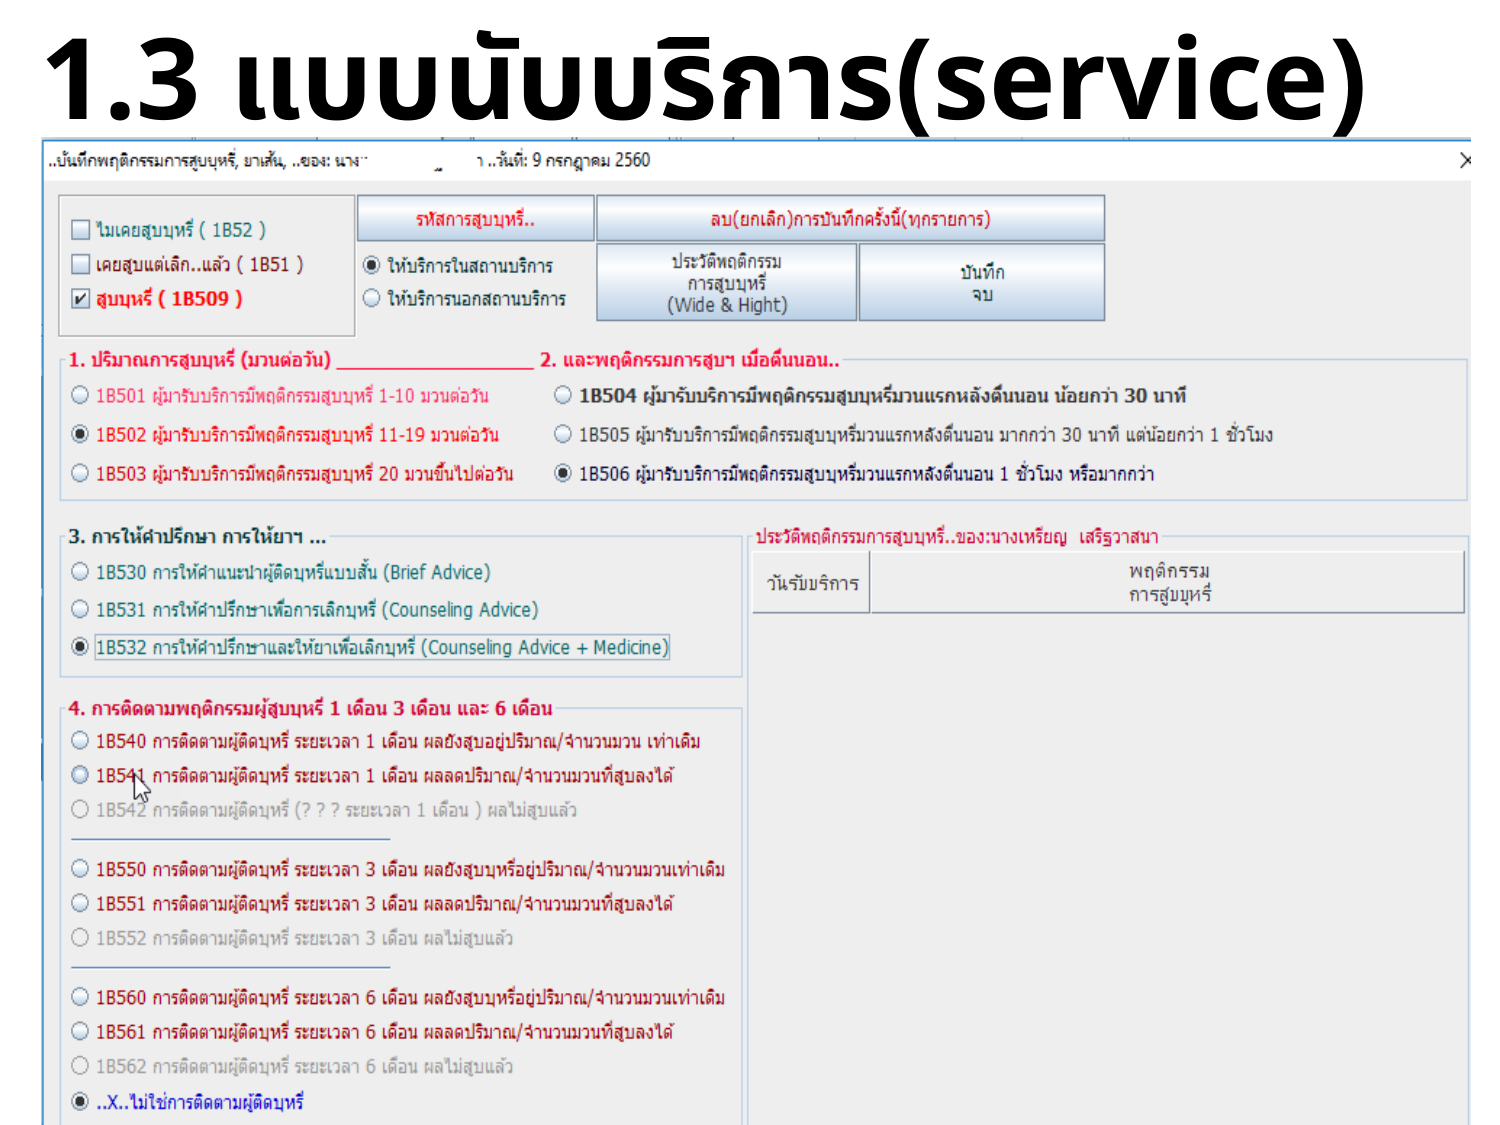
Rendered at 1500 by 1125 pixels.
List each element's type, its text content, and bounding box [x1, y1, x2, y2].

text_box 1.3 แบบนับบริการ(service) – ยังคงสูบบุหรี่ [25, 0, 1422, 285]
picture [41, 137, 1471, 1125]
